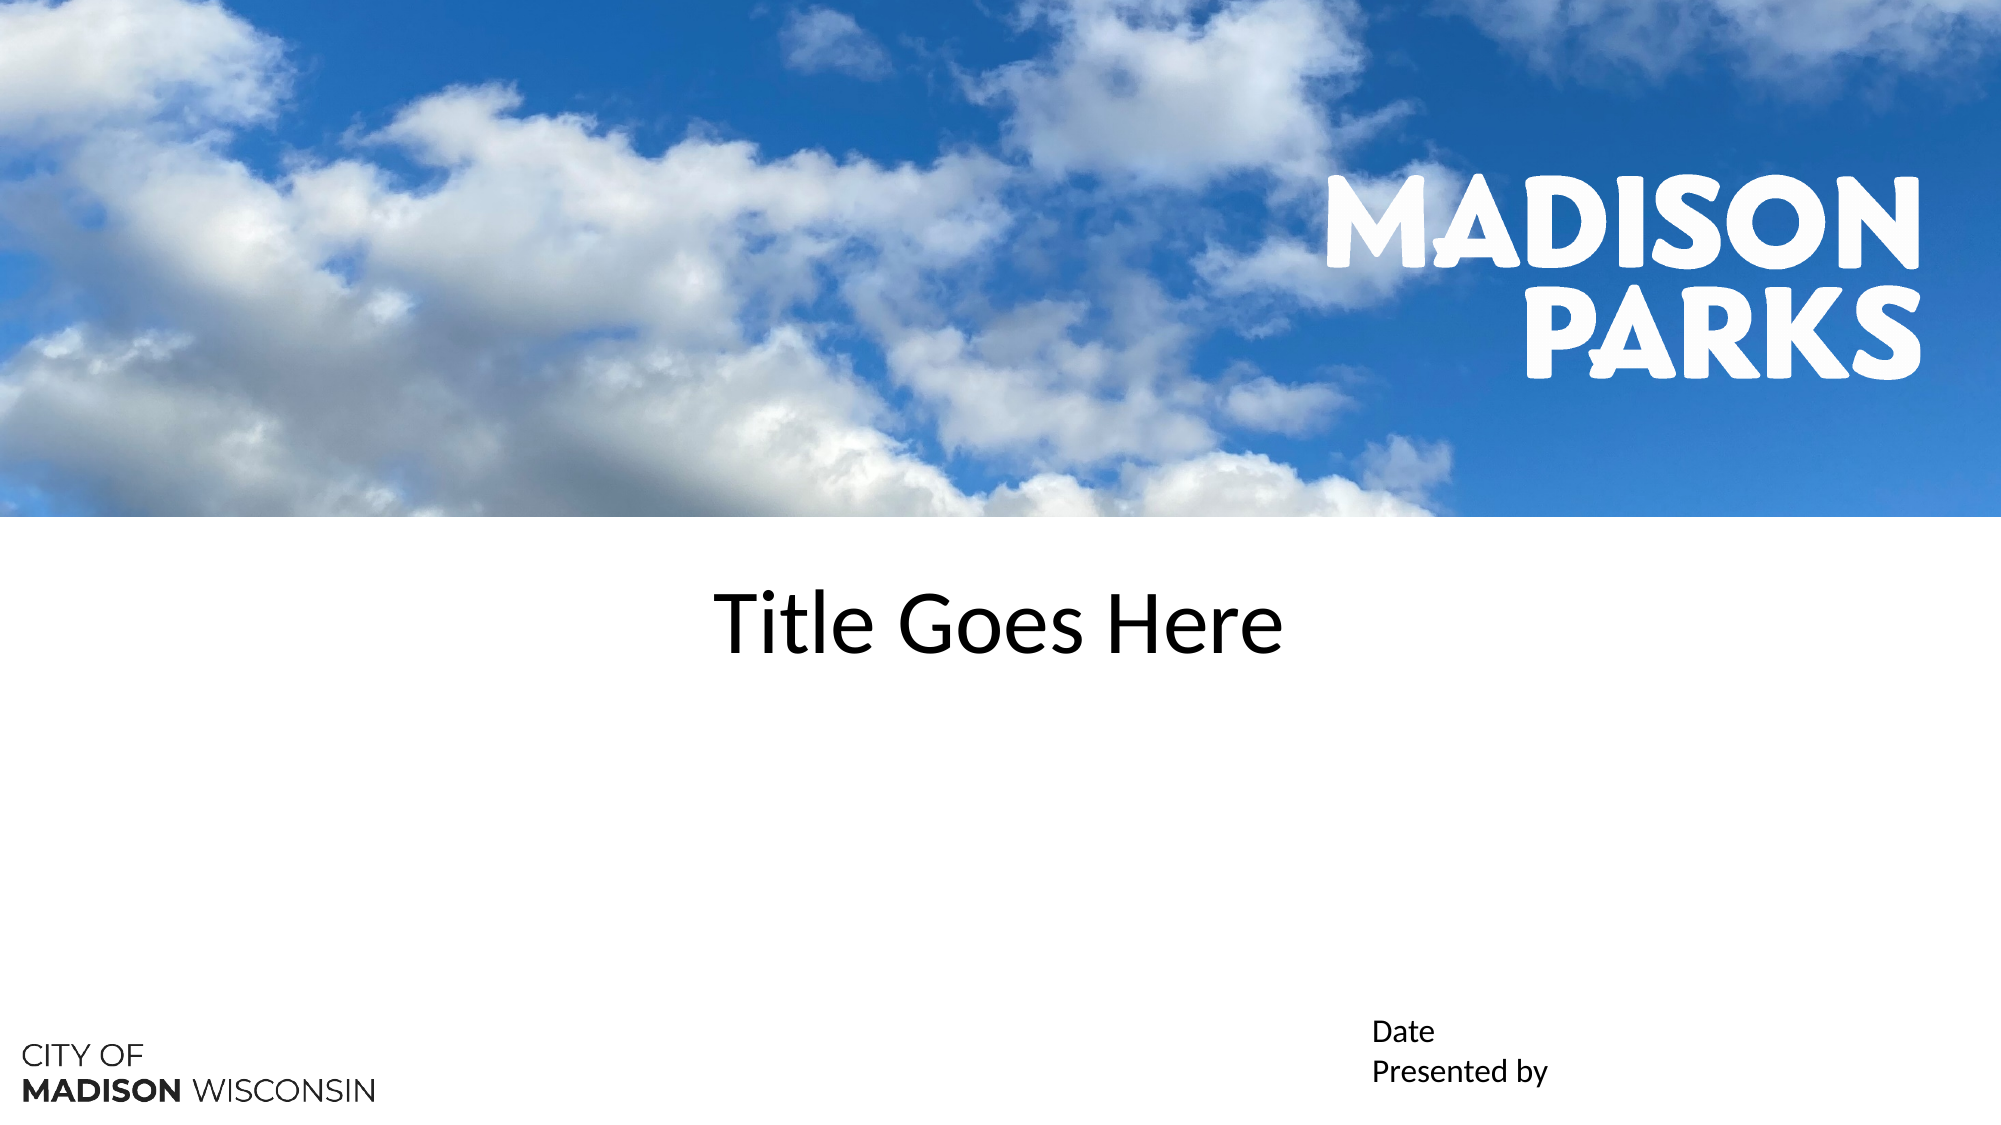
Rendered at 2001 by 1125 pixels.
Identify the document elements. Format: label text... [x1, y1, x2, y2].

subtitle Title Goes Here [249, 567, 1750, 913]
text_box Date Presented by [1357, 1001, 1921, 1097]
picture [0, 0, 2001, 517]
picture [0, 1021, 396, 1124]
